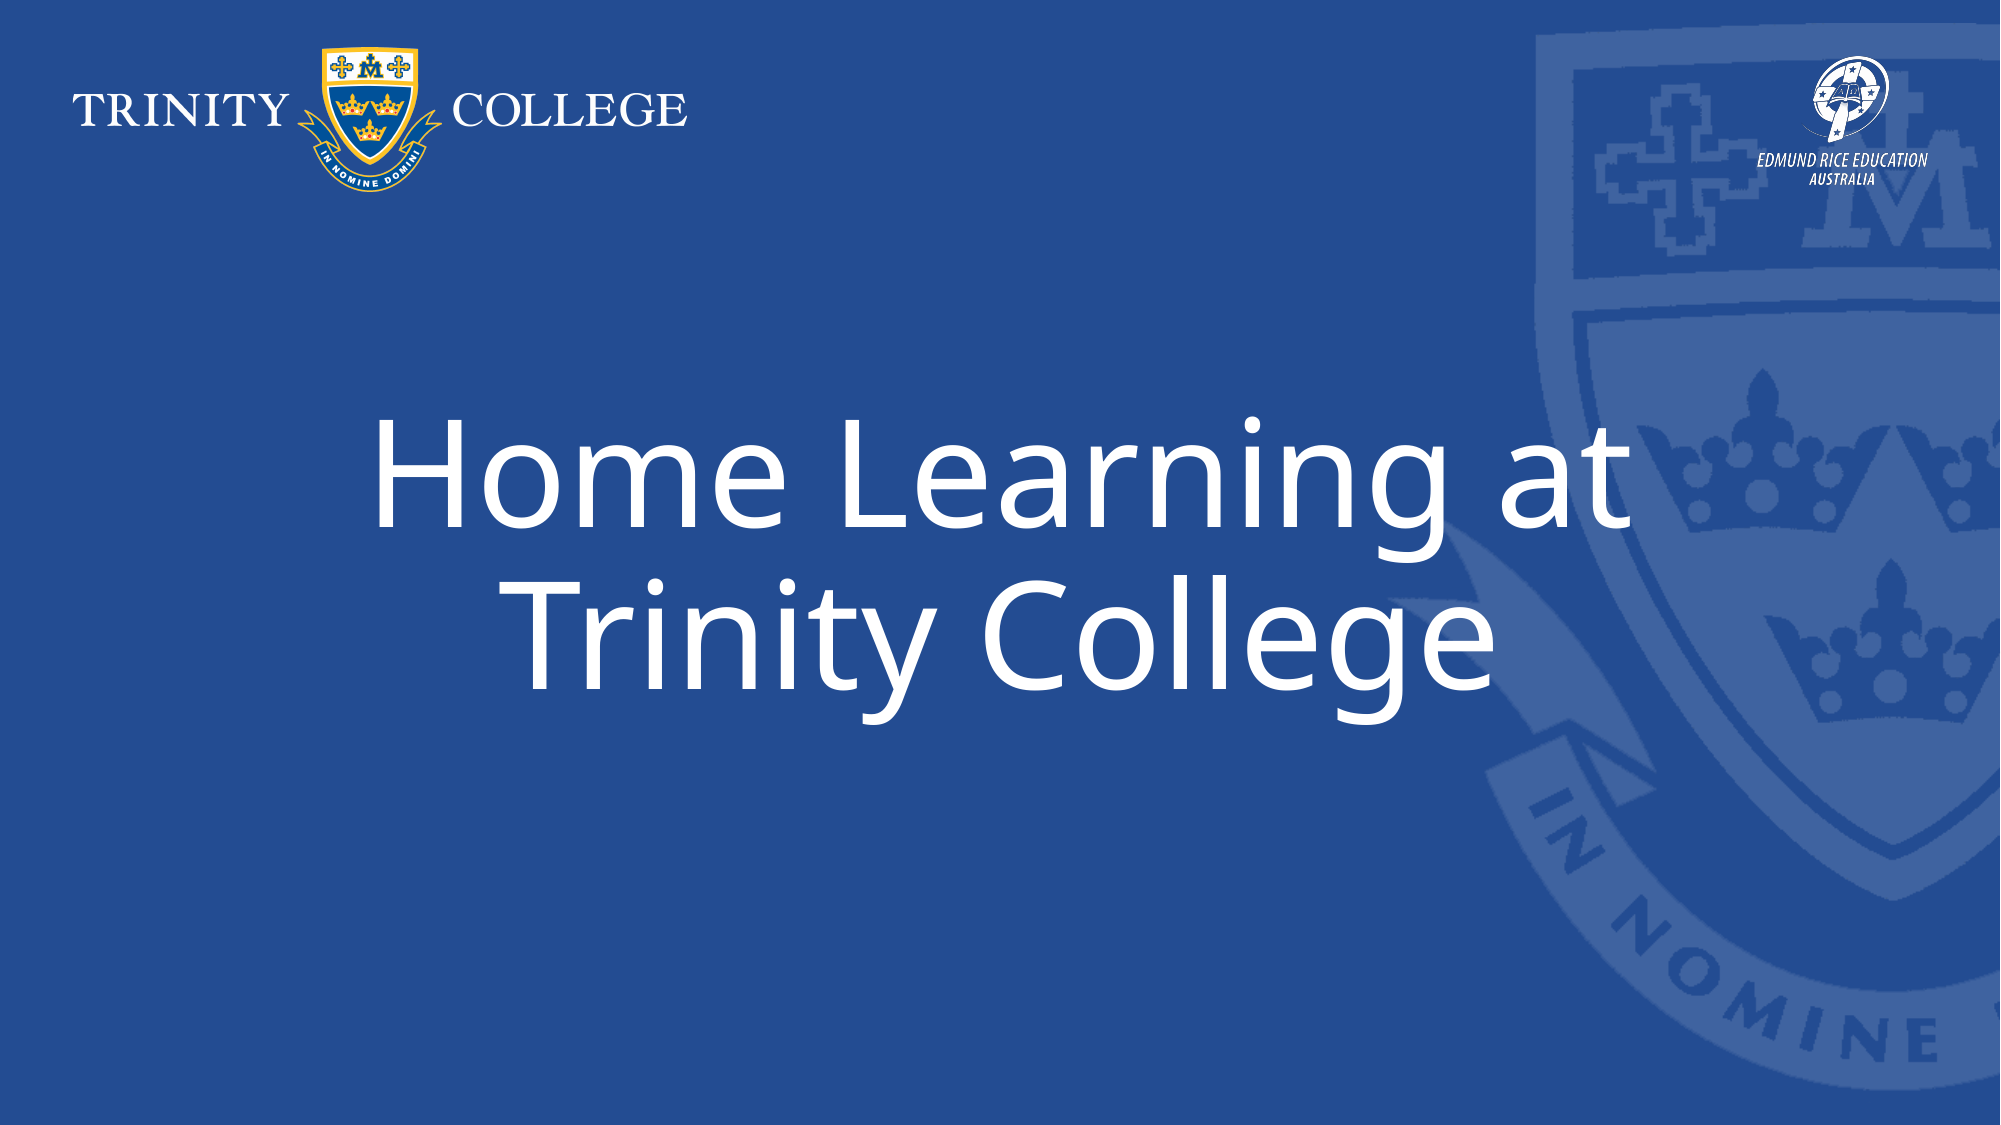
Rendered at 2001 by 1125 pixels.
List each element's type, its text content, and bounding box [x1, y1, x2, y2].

picture [72, 47, 687, 192]
picture [1757, 56, 1928, 185]
title Home Learning at Trinity College [212, 367, 1788, 730]
